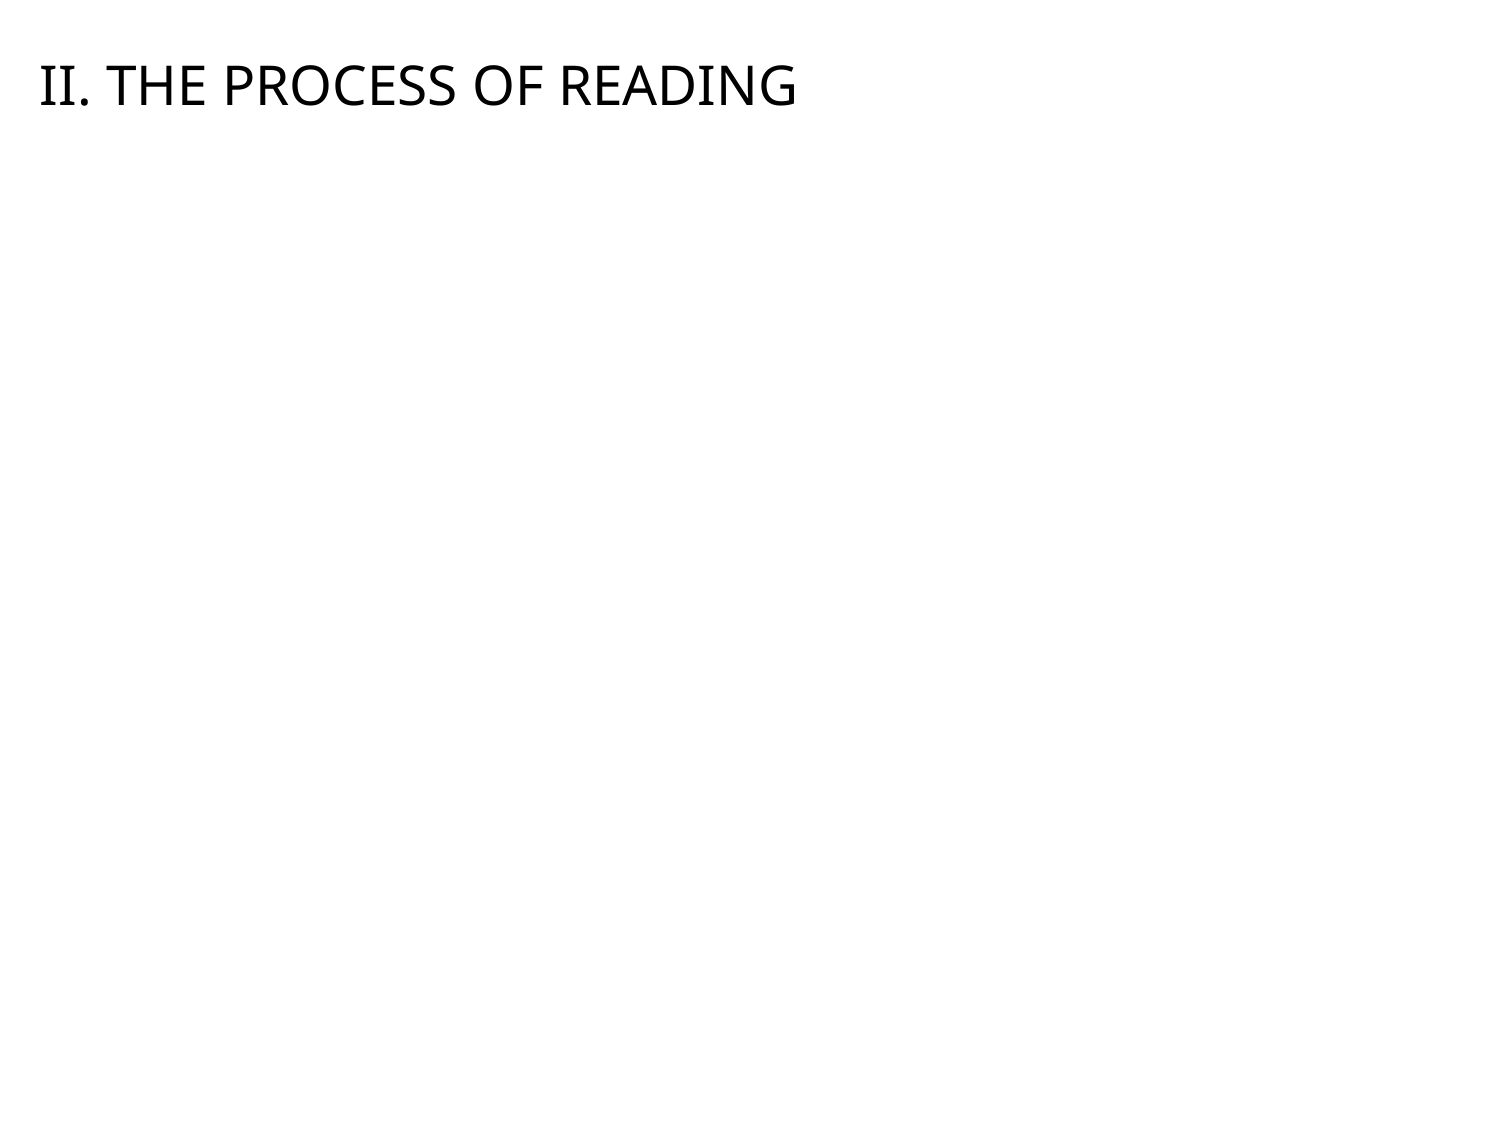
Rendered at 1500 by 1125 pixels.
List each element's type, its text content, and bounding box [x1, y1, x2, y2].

title II. THE PROCESS OF READING [24, 50, 1438, 125]
